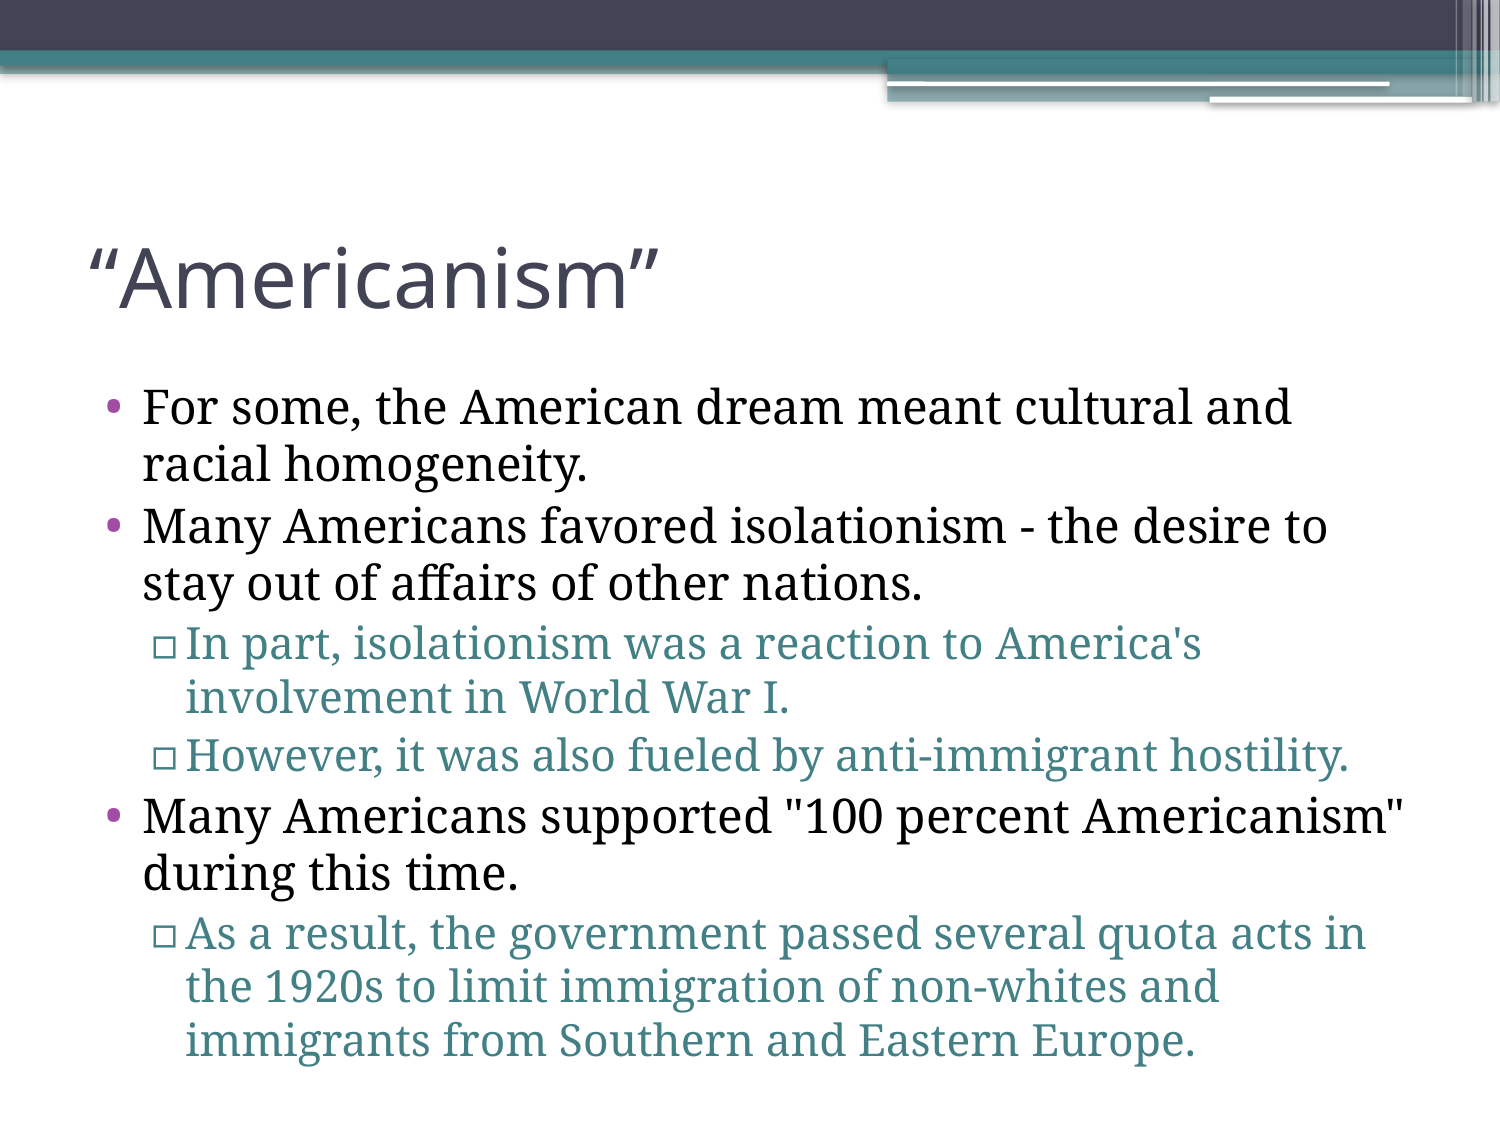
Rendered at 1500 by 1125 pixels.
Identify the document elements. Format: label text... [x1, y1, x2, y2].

list For some, the American dream meant cultural and racial homogeneity. Many Americans favored isolationism - the desire to stay out of affairs of other nations. In part, isolationism was a reaction to America's involvement in World War I. However, it was also fueled by anti-immigrant hostility. Many Americans supported "100 percent Americanism" during this time. As a result, the government passed several quota acts in the 1920s to limit immigration of non-whites and immigrants from Southern and Eastern Europe. [75, 368, 1425, 1079]
title “Americanism” [75, 187, 1425, 363]
